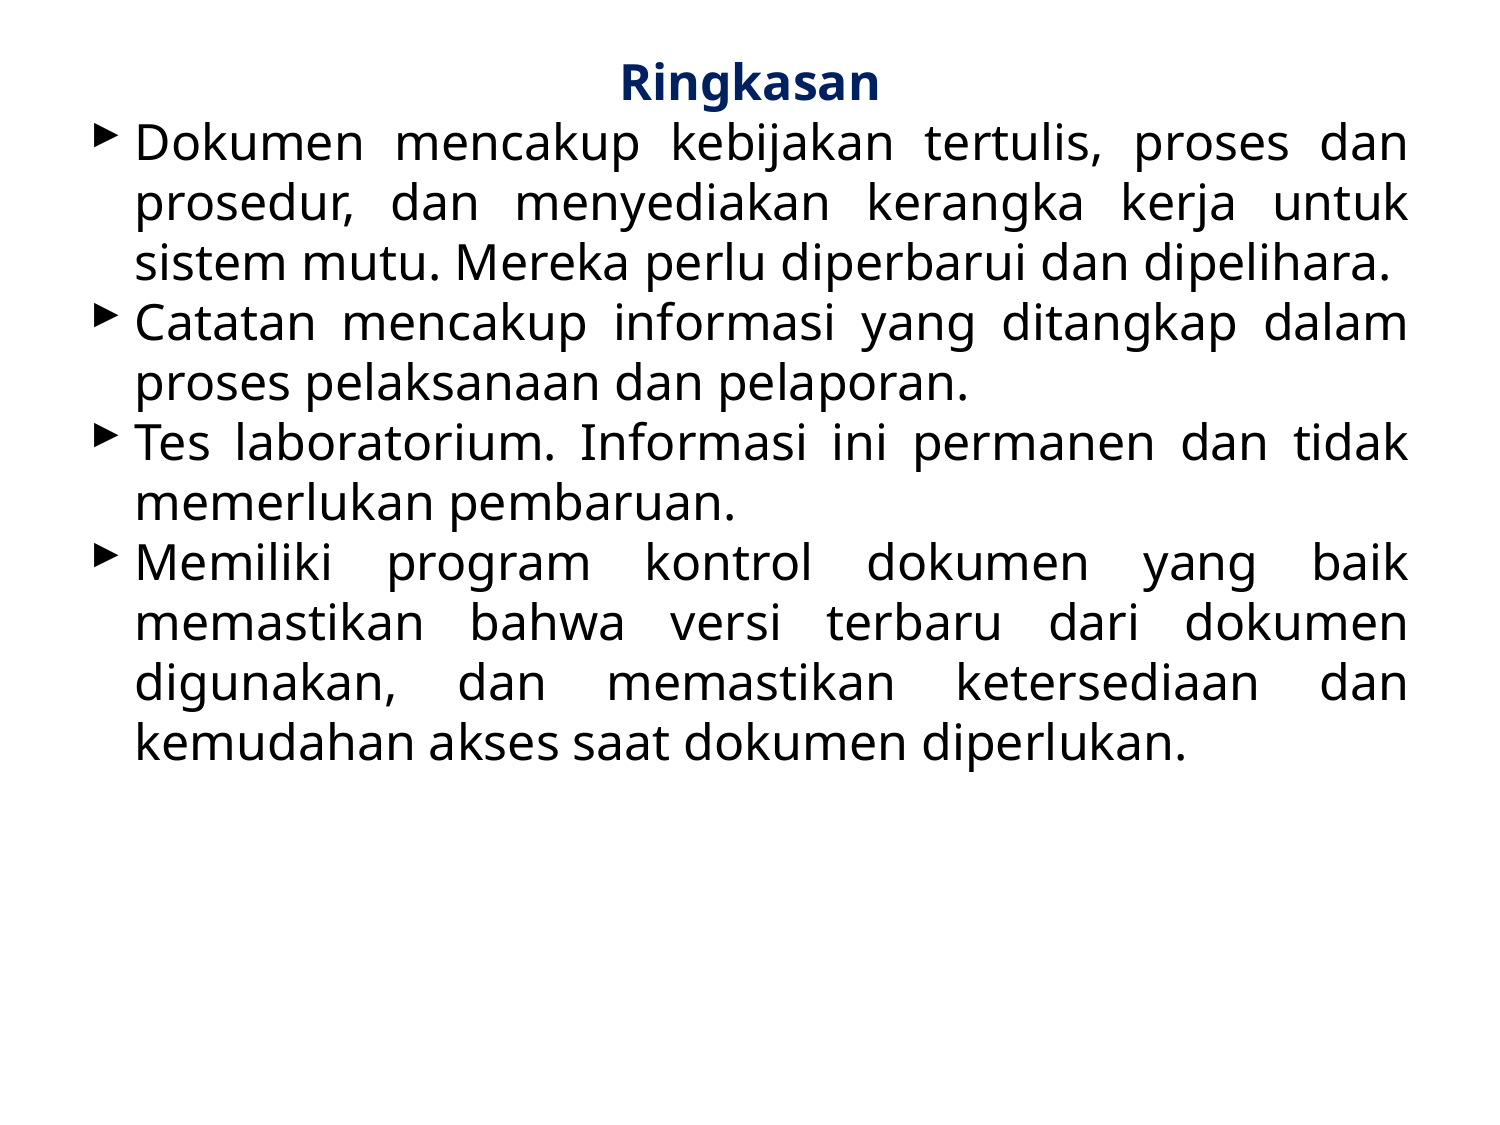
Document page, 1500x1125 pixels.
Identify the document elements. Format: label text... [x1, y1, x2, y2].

list Ringkasan Dokumen mencakup kebijakan tertulis, proses dan prosedur, dan menyediakan kerangka kerja untuk sistem mutu. Mereka perlu diperbarui dan dipelihara. Catatan mencakup informasi yang ditangkap dalam proses pelaksanaan dan pelaporan. Tes laboratorium. Informasi ini permanen dan tidak memerlukan pembaruan. Memiliki program kontrol dokumen yang baik memastikan bahwa versi terbaru dari dokumen digunakan, dan memastikan ketersediaan dan kemudahan akses saat dokumen diperlukan. [75, 42, 1425, 1010]
